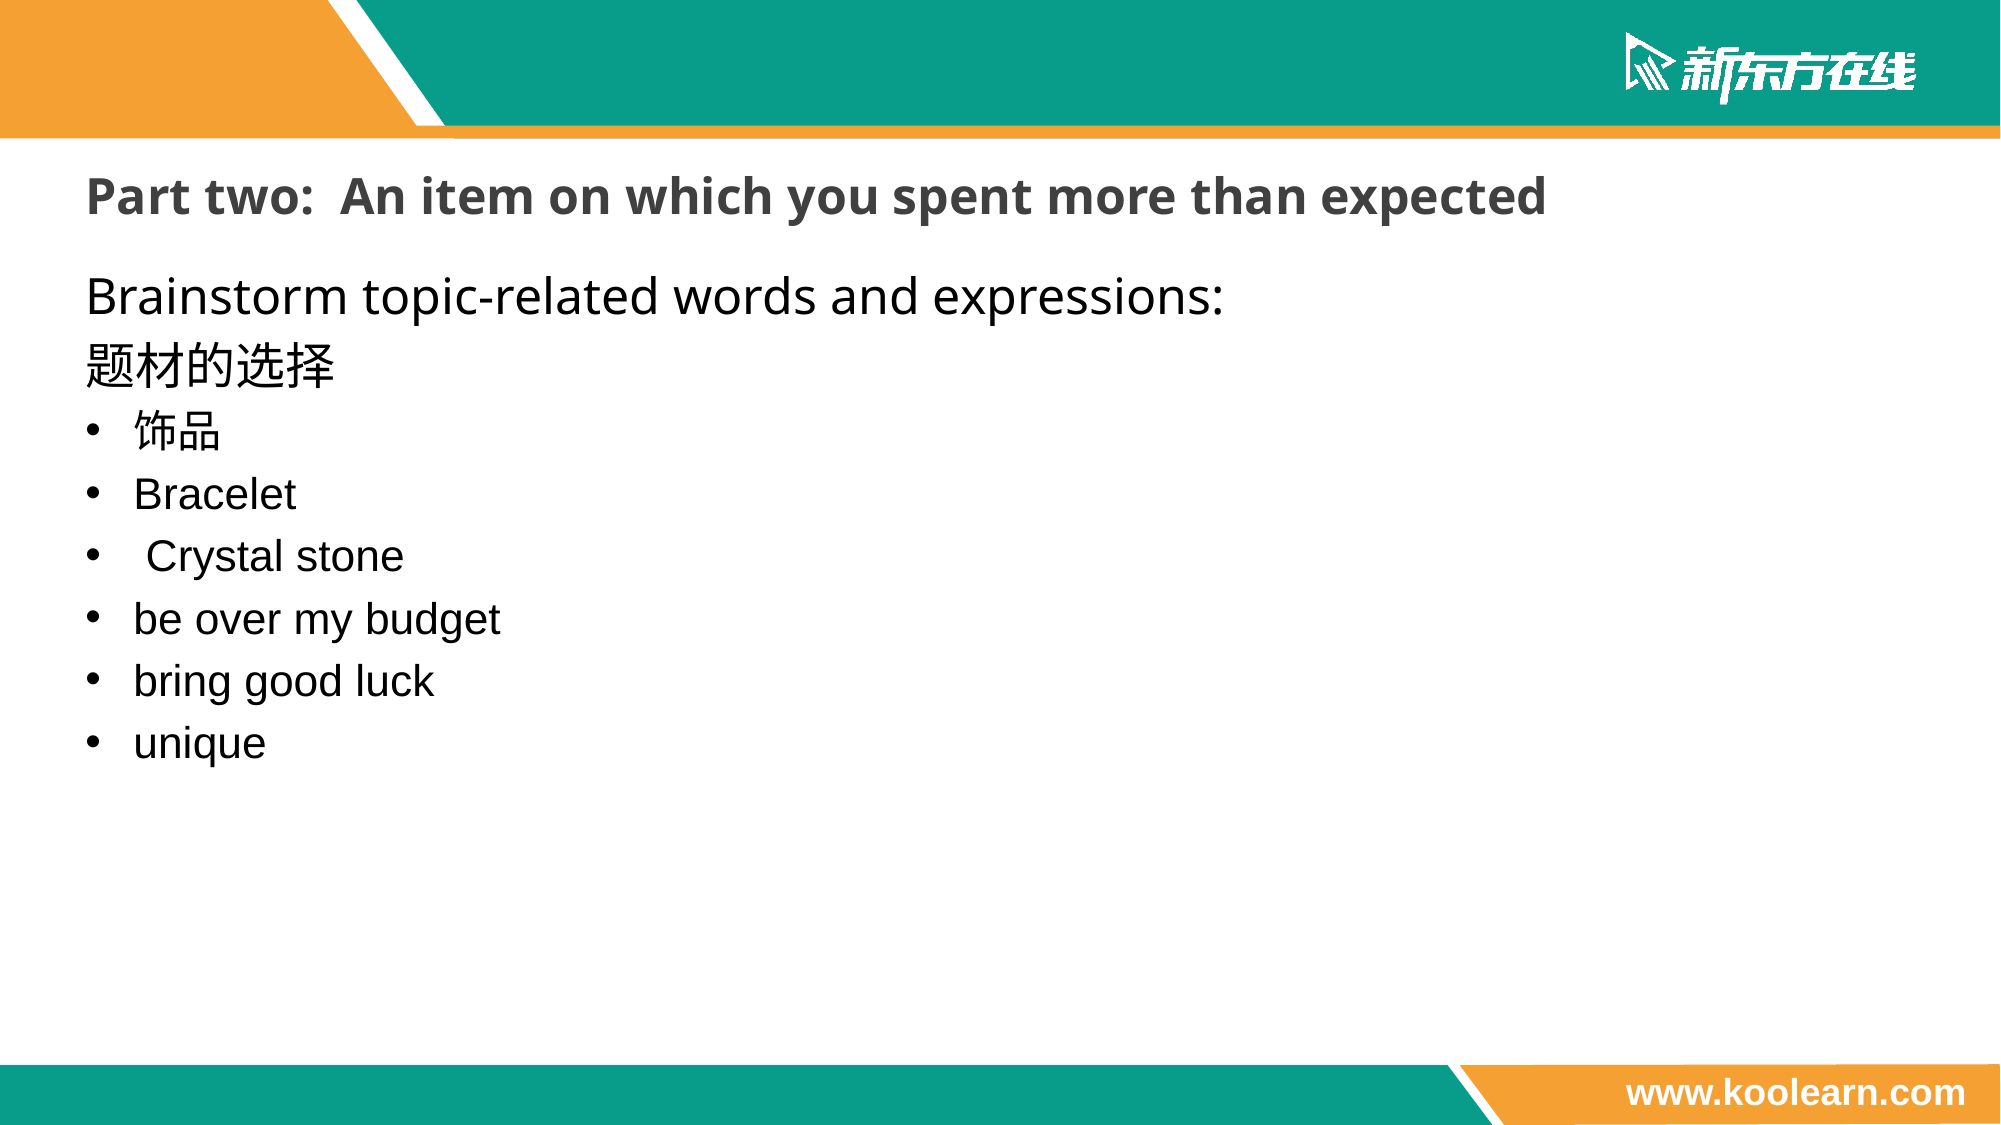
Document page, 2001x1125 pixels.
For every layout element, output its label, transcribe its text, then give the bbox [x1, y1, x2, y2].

picture [1617, 22, 1923, 111]
text_box Part two: An item on which you spent more than expected Brainstorm topic-related words and expressions: 题材的选择 饰品 Bracelet Crystal stone be over my budget bring good luck unique [70, 168, 1930, 925]
